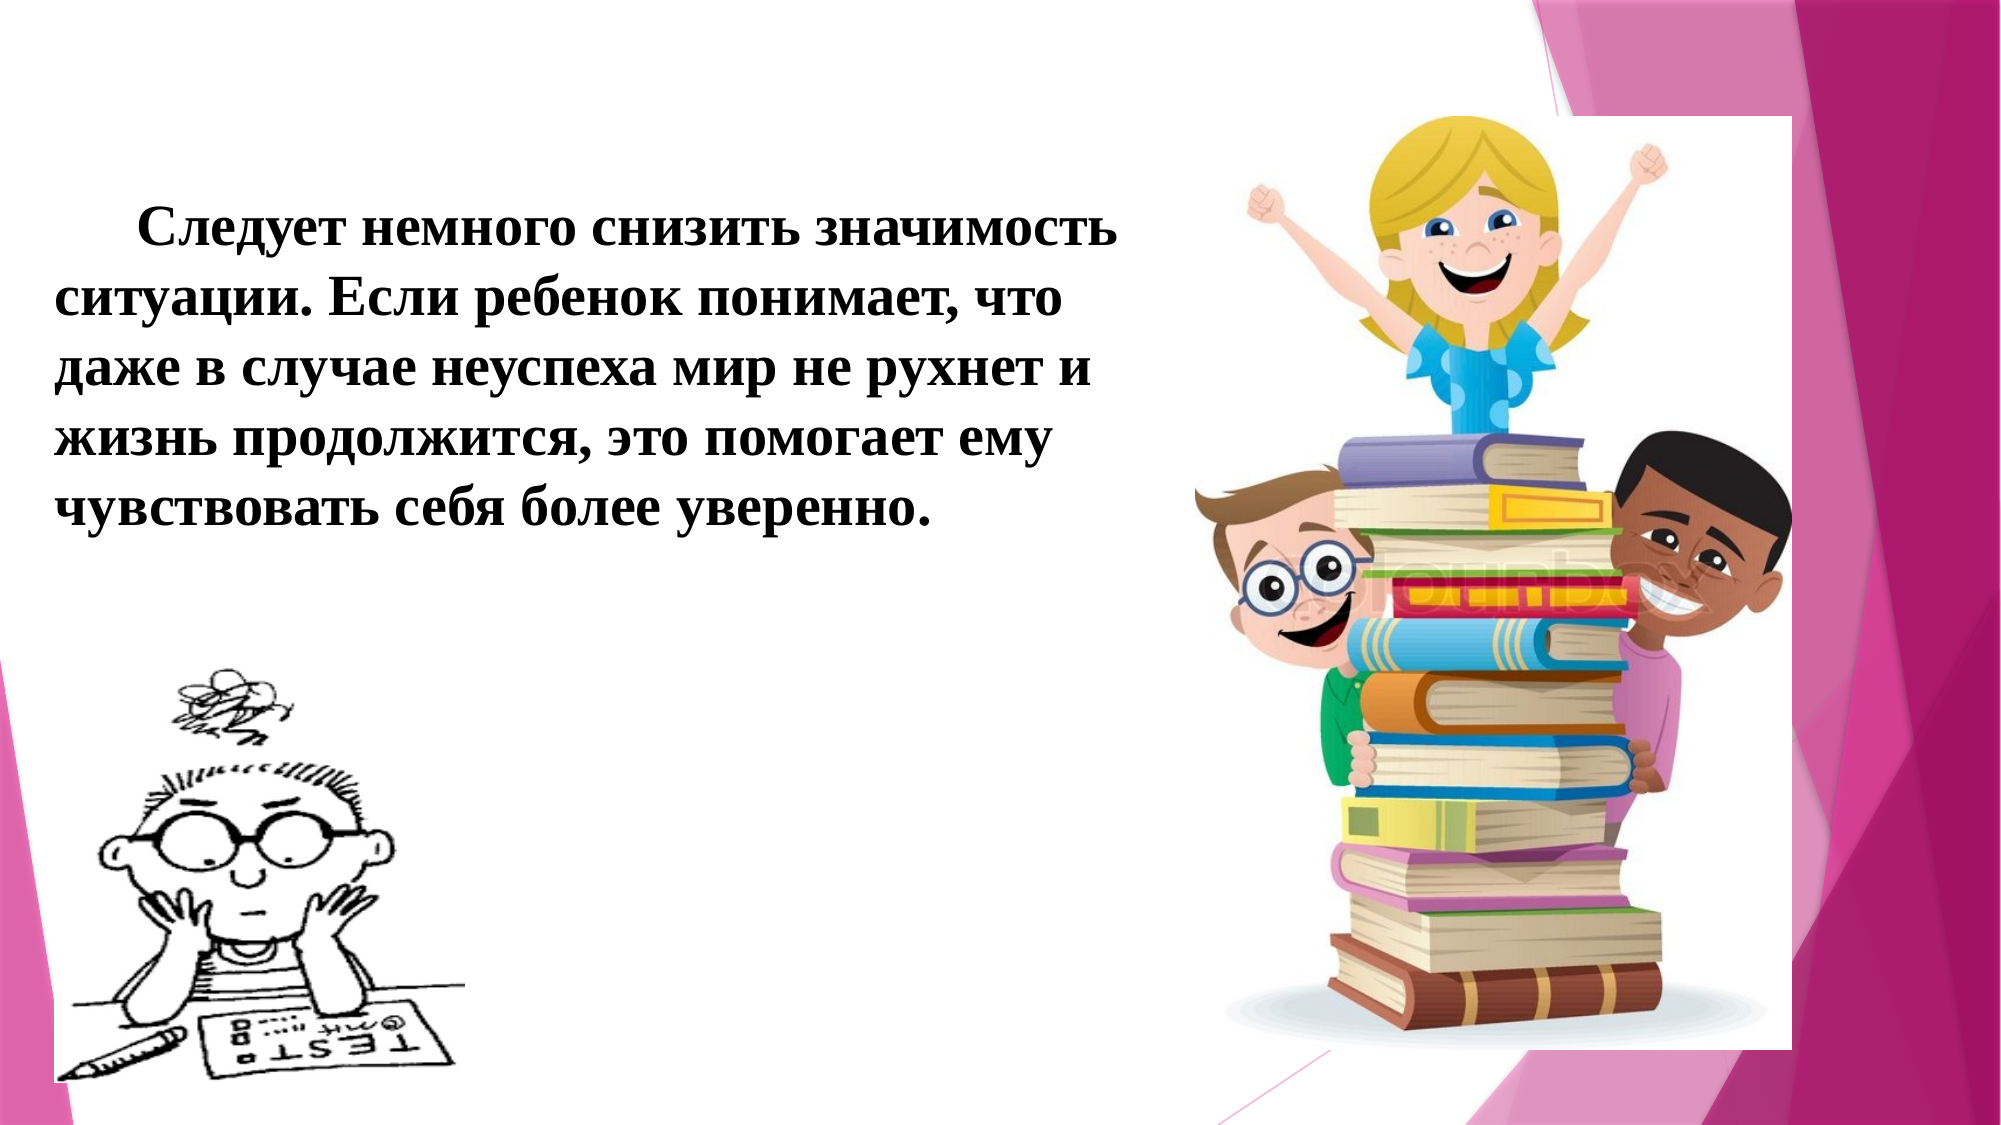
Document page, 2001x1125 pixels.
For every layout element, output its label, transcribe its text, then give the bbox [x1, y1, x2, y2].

picture [1195, 116, 1792, 1050]
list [54, 663, 466, 1084]
text_box Следует немного снизить значимость ситуации. Если ребенок понимает, что даже в случае неуспеха мир не рухнет и жизнь продолжится, это помогает ему чувствовать себя более уверенно. [40, 179, 1190, 545]
